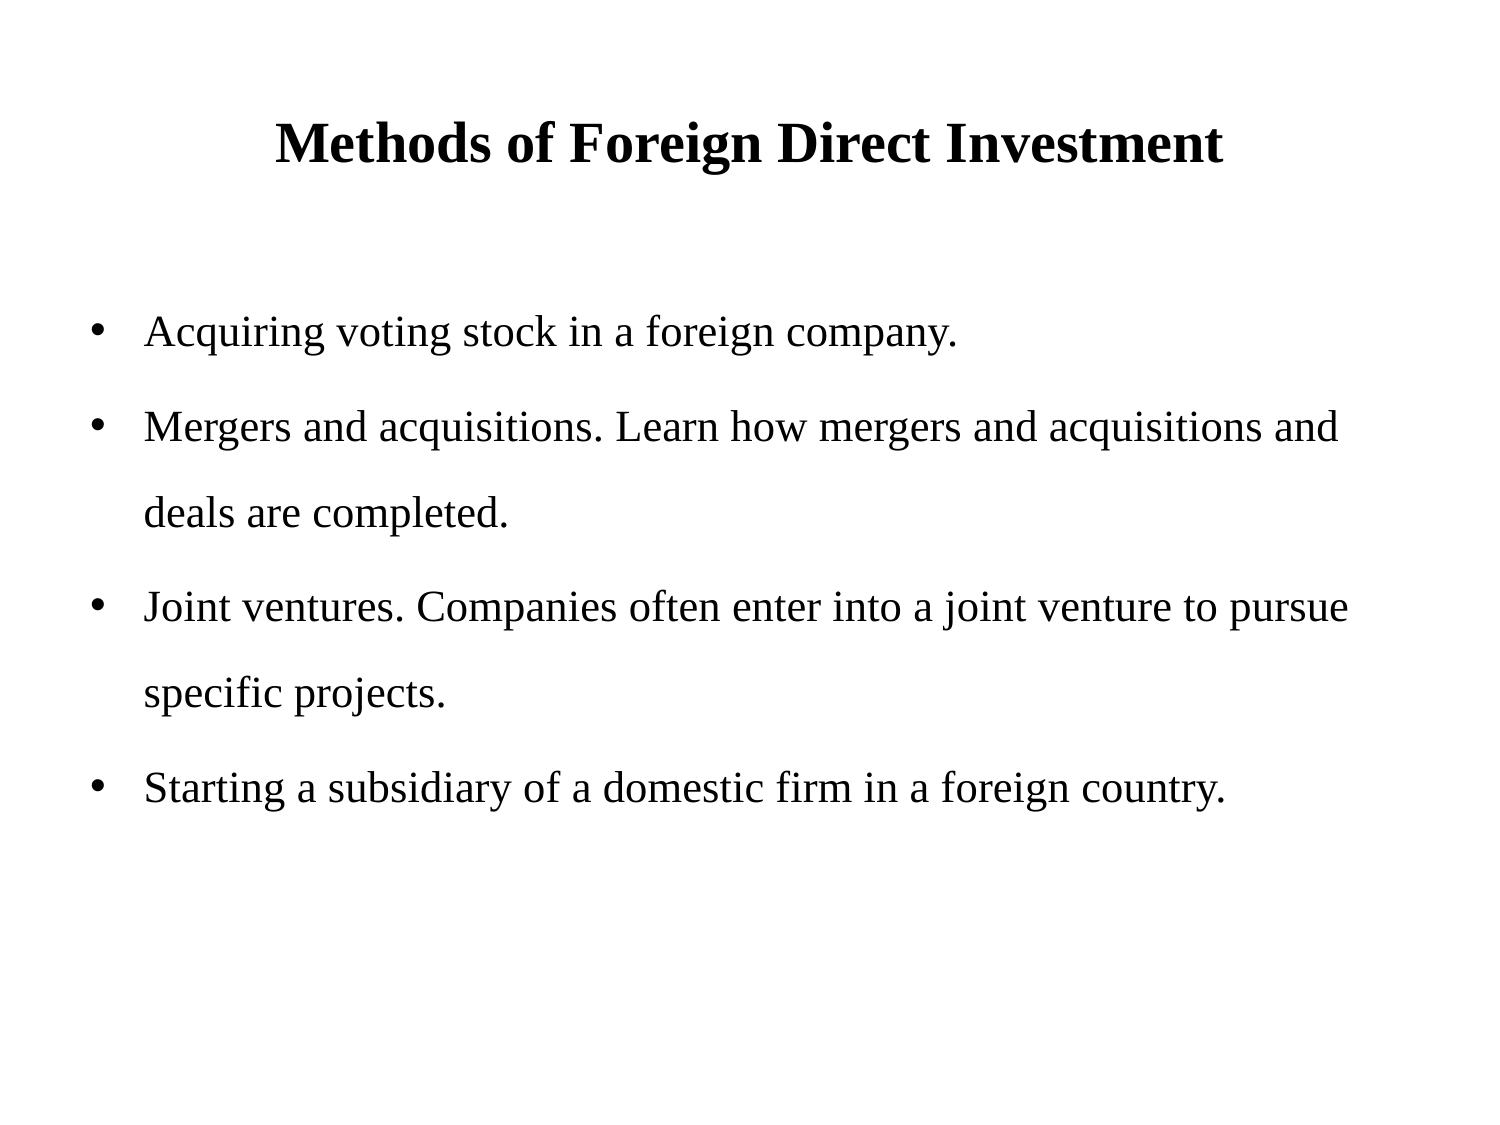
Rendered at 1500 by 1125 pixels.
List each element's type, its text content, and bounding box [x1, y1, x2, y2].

list Acquiring voting stock in a foreign company. Mergers and acquisitions. Learn how mergers and acquisitions and deals are completed. Joint ventures. Companies often enter into a joint venture to pursue specific projects. Starting a subsidiary of a domestic firm in a foreign country. [75, 262, 1425, 1005]
title Methods of Foreign Direct Investment [75, 45, 1425, 233]
